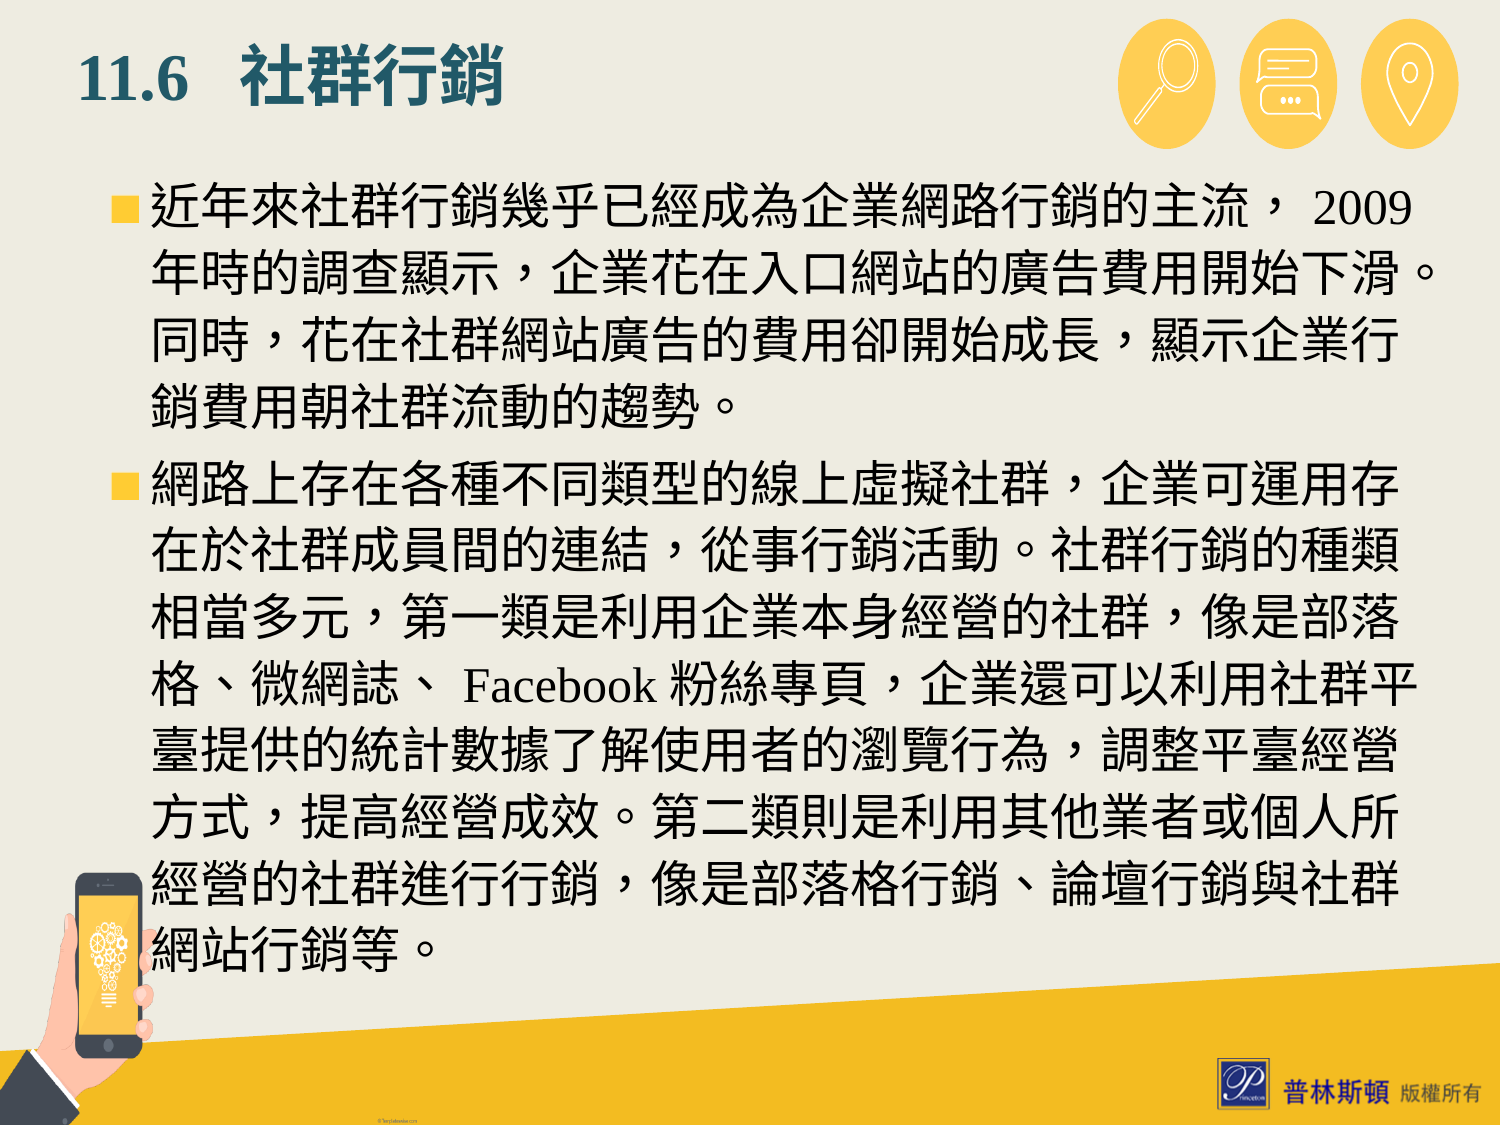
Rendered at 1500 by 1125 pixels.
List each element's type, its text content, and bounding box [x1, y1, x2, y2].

picture [0, 810, 420, 1125]
picture [103, 464, 139, 500]
picture [1217, 1058, 1500, 1125]
list 近年來社群行銷幾乎已經成為企業網路行銷的主流，2009年時的調查顯示，企業花在入口網站的廣告費用開始下滑。同時，花在社群網站廣告的費用卻開始成長，顯示企業行銷費用朝社群流動的趨勢。 網路上存在各種不同類型的線上虛擬社群，企業可運用存在於社群成員間的連結，從事行銷活動。社群行銷的種類相當多元，第一類是利用企業本身經營的社群，像是部落格、微網誌、Facebook粉絲專頁，企業還可以利用社群平臺提供的統計數據了解使用者的瀏覽行為，調整平臺經營方式，提高經營成效。第二類則是利用其他業者或個人所經營的社群進行行銷，像是部落格行銷、論壇行銷與社群網站行銷等。 [76, 160, 1459, 1059]
title 11.6 社群行銷 [76, 19, 1459, 114]
picture [103, 187, 139, 223]
